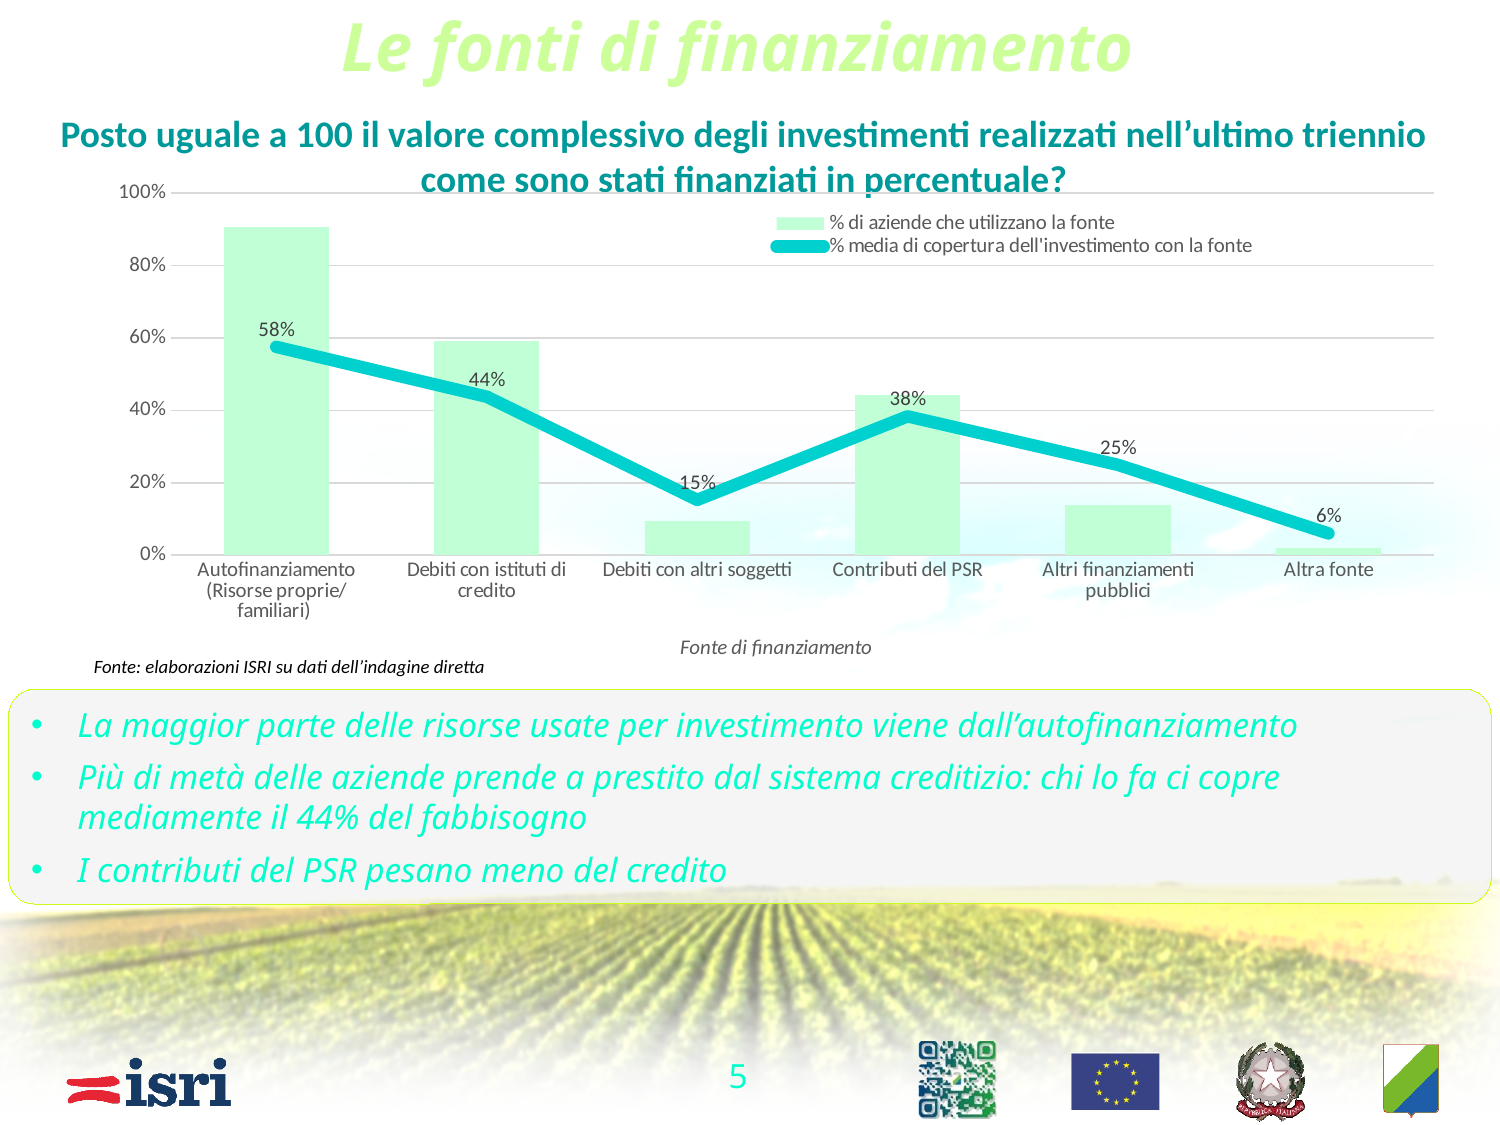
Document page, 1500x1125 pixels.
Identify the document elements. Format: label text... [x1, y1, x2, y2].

chart [45, 177, 1455, 678]
text_box Posto uguale a 100 il valore complessivo degli investimenti realizzati nell’ultimo triennio come sono stati finanziati in percentuale? [17, 102, 1471, 208]
text_box Le fonti di finanziamento [76, 0, 1400, 93]
picture [0, 425, 1500, 1123]
